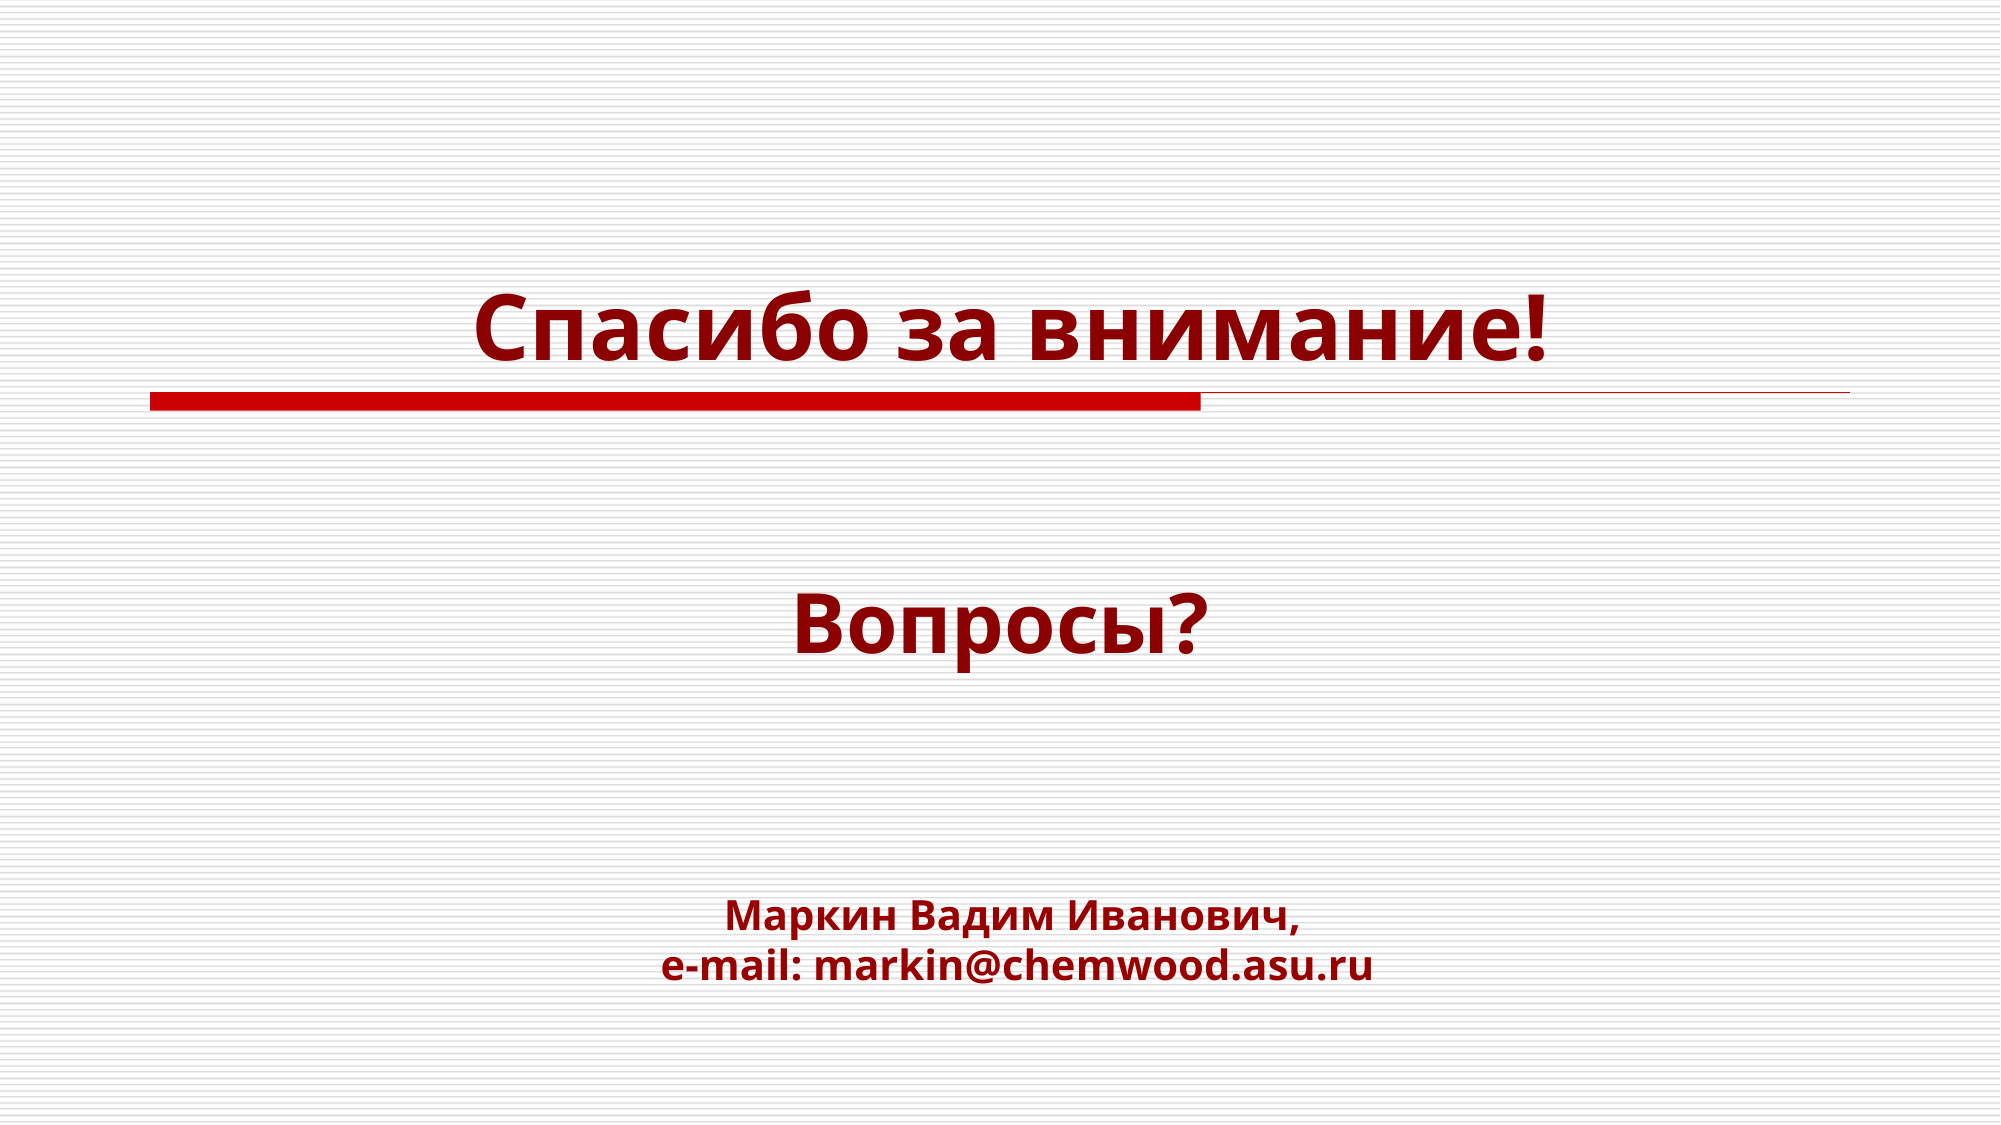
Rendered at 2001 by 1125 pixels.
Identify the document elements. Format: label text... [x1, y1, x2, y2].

subtitle Вопросы? [362, 562, 1638, 825]
title Спасибо за внимание! [161, 160, 1862, 386]
text_box Маркин Вадим Иванович, e-mail: markin@chemwood.asu.ru [338, 881, 1697, 1033]
picture [0, 0, 2001, 1125]
